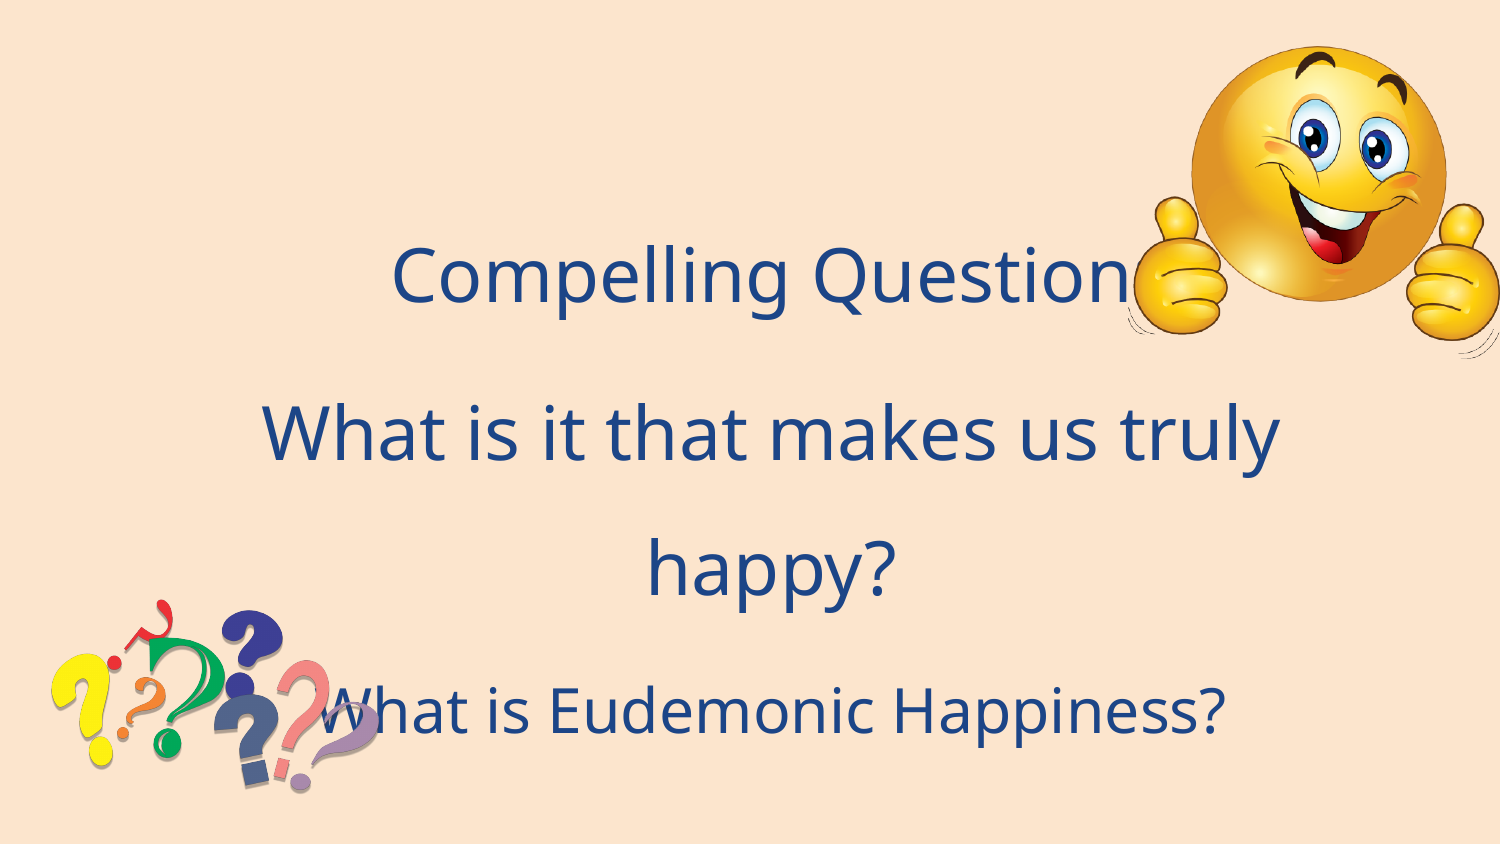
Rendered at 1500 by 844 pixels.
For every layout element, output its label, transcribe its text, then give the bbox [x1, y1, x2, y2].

subtitle Compelling Question: What is it that makes us truly happy? What is Eudemonic Happiness? [111, 168, 1432, 676]
picture [38, 577, 396, 818]
picture [1128, 45, 1500, 359]
